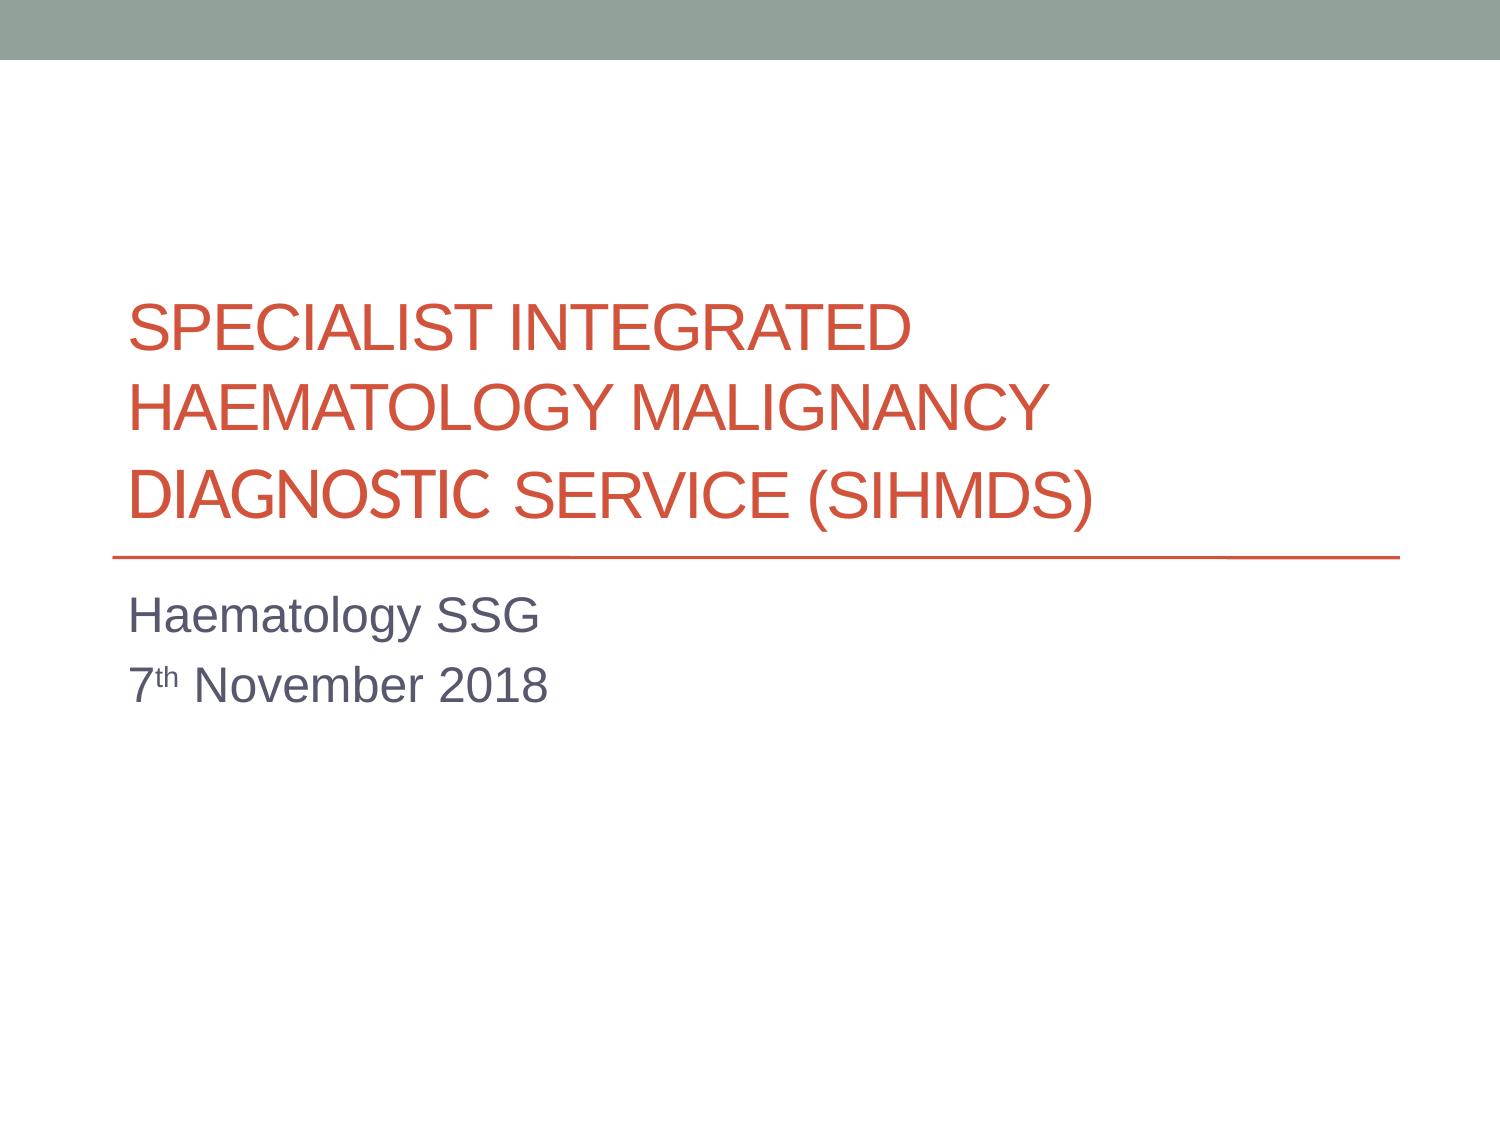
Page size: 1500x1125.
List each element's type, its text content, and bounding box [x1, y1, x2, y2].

title Specialist Integrated Haematology Malignancy Diagnostic Service (SIHMDS) [112, 224, 1400, 542]
subtitle Haematology SSG 7th November 2018 [112, 575, 1163, 863]
